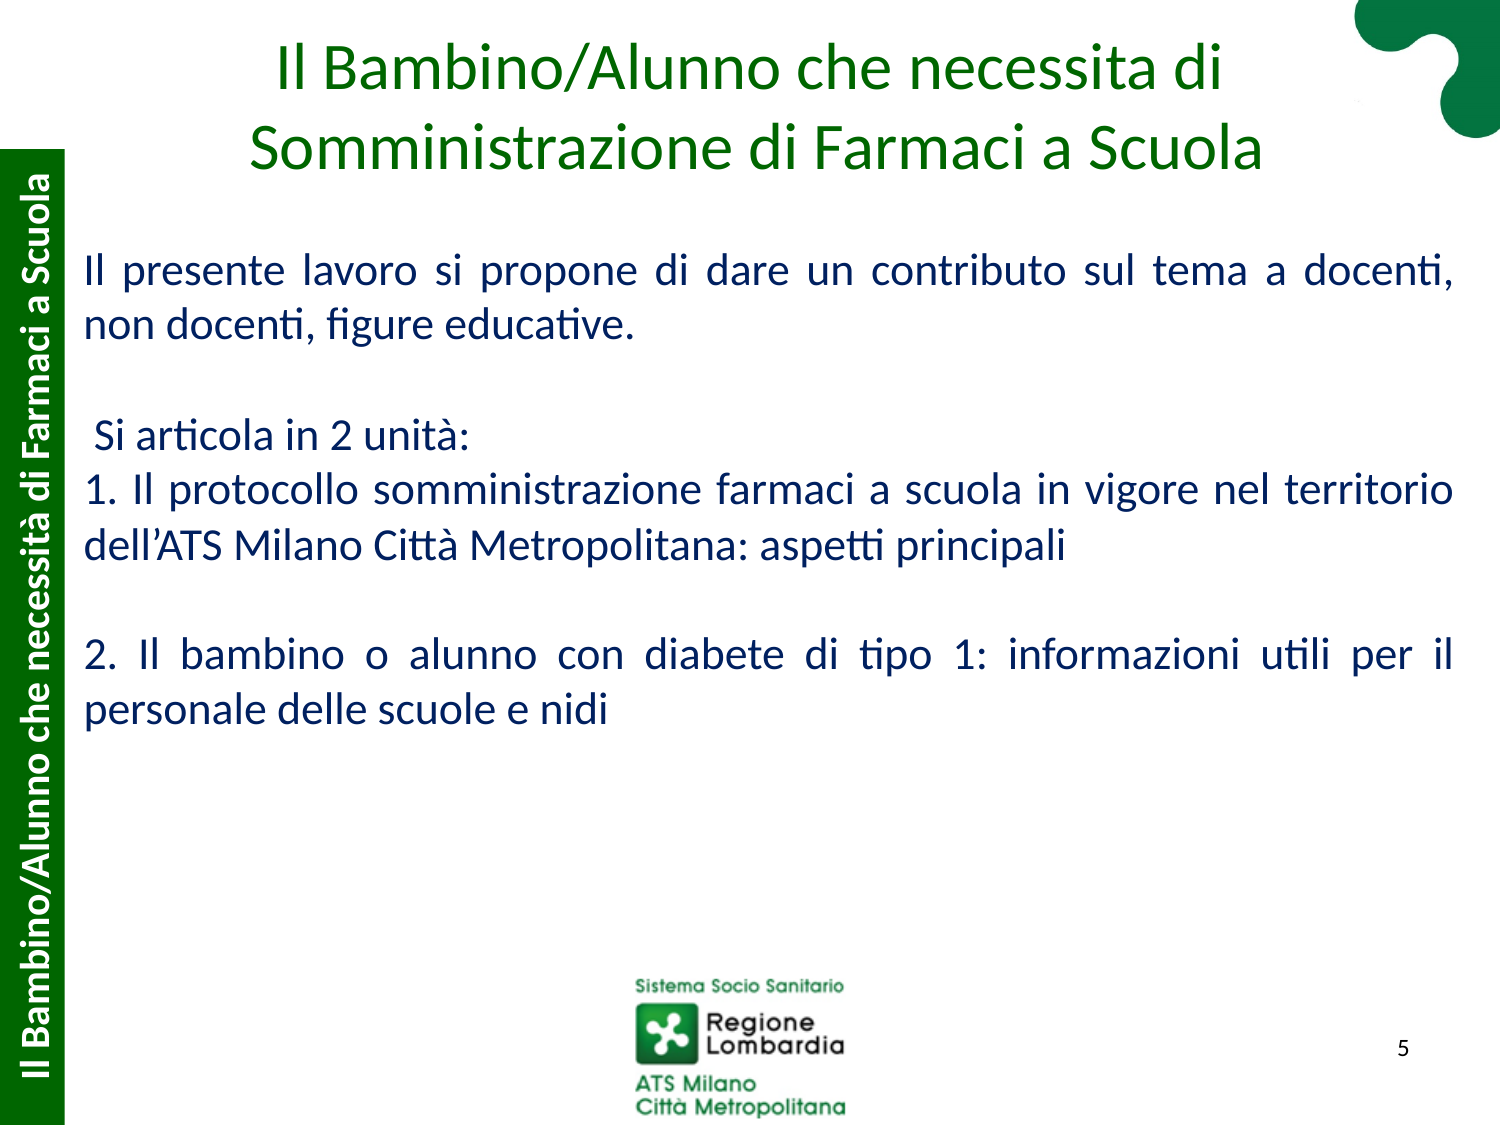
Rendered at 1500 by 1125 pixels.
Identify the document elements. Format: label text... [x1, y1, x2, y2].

text_box ‹#› [1074, 1024, 1425, 1103]
picture [1352, 0, 1500, 45]
text_box Il presente lavoro si propone di dare un contributo sul tema a docenti, non docenti, figure educative. Si articola in 2 unità: 1. Il protocollo somministrazione farmaci a scuola in vigore nel territorio dell’ATS Milano Città Metropolitana: aspetti principali 2. Il bambino o alunno con diabete di tipo 1: informazioni utili per il personale delle scuole e nidi [68, 231, 1471, 976]
text_box Il Bambino/Alunno che necessita di Somministrazione di Farmaci a Scuola [0, 45, 1500, 161]
picture [631, 976, 850, 1125]
